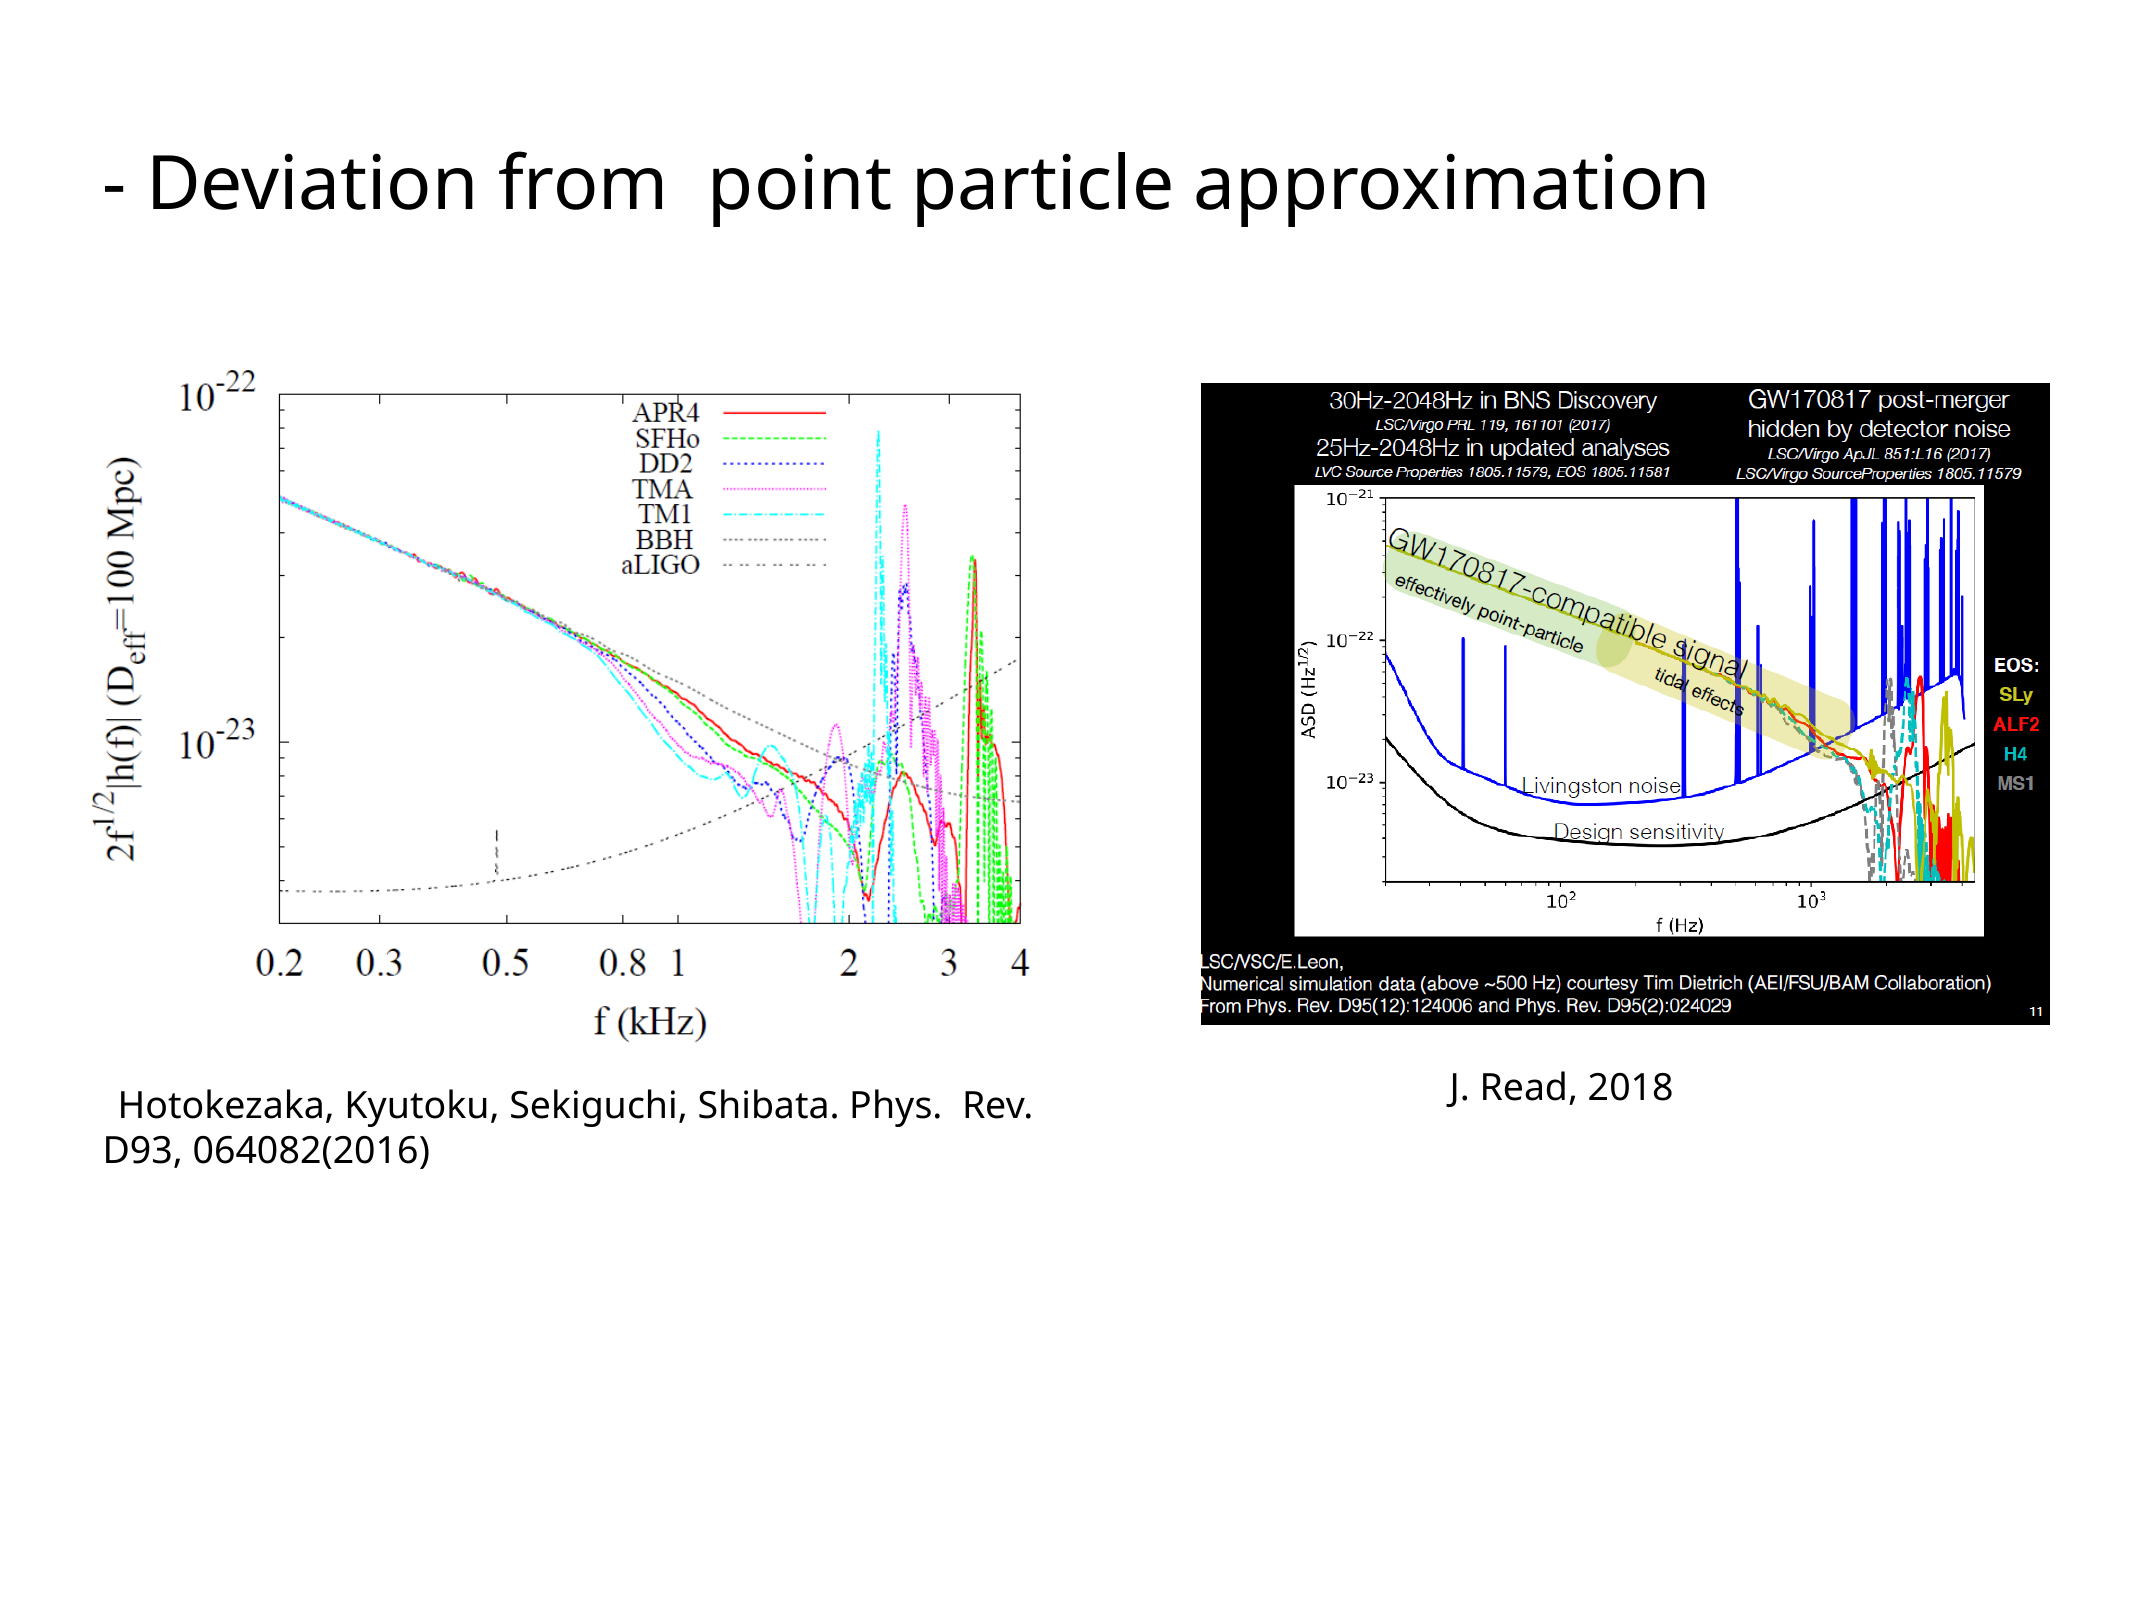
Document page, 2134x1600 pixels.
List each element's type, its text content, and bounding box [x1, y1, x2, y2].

text_box J. Read, 2018 [1428, 1057, 1817, 1176]
text_box Hotokezaka, Kyutoku, Sekiguchi, Shibata. Phys. Rev. D93, 064082(2016) [81, 1064, 1132, 1176]
text_box - Deviation from point particle approximation [81, 123, 2108, 323]
picture [2, 350, 2050, 1058]
